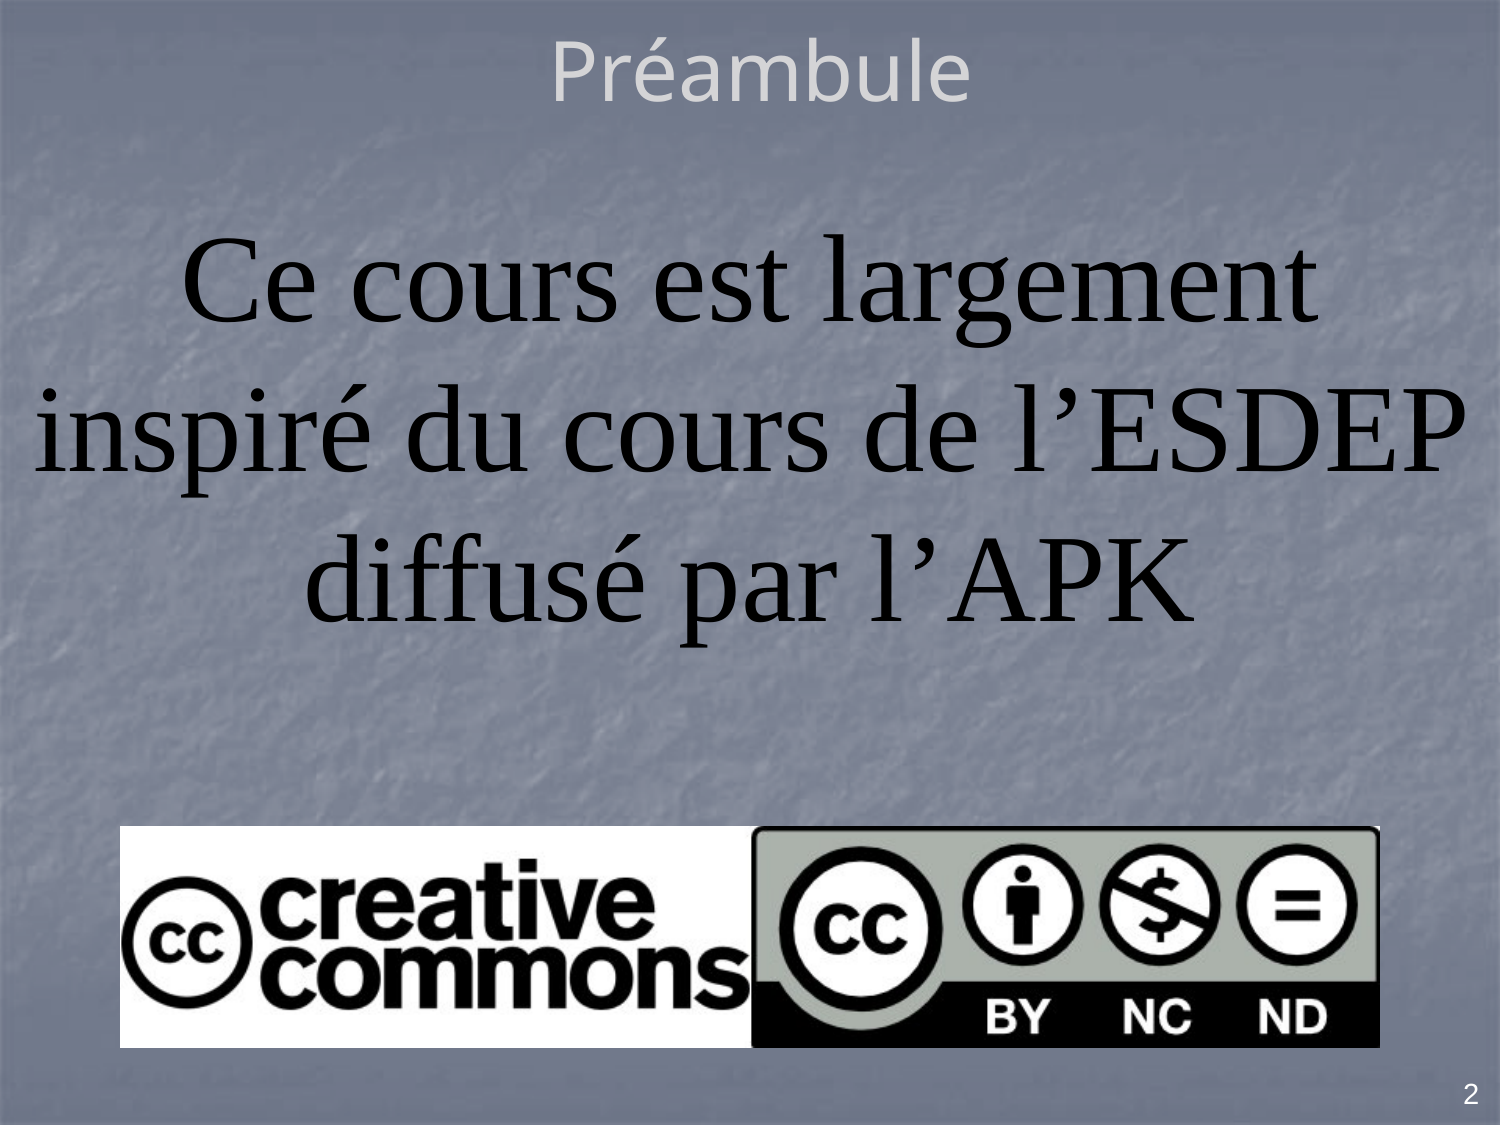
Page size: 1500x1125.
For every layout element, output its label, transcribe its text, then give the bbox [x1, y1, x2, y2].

text_box Ce cours est largement inspiré du cours de l’ESDEP diffusé par l’APK [0, 189, 1500, 655]
slide_number 2 [1143, 1039, 1495, 1118]
title Préambule [123, 18, 1400, 118]
picture [120, 826, 1380, 1048]
